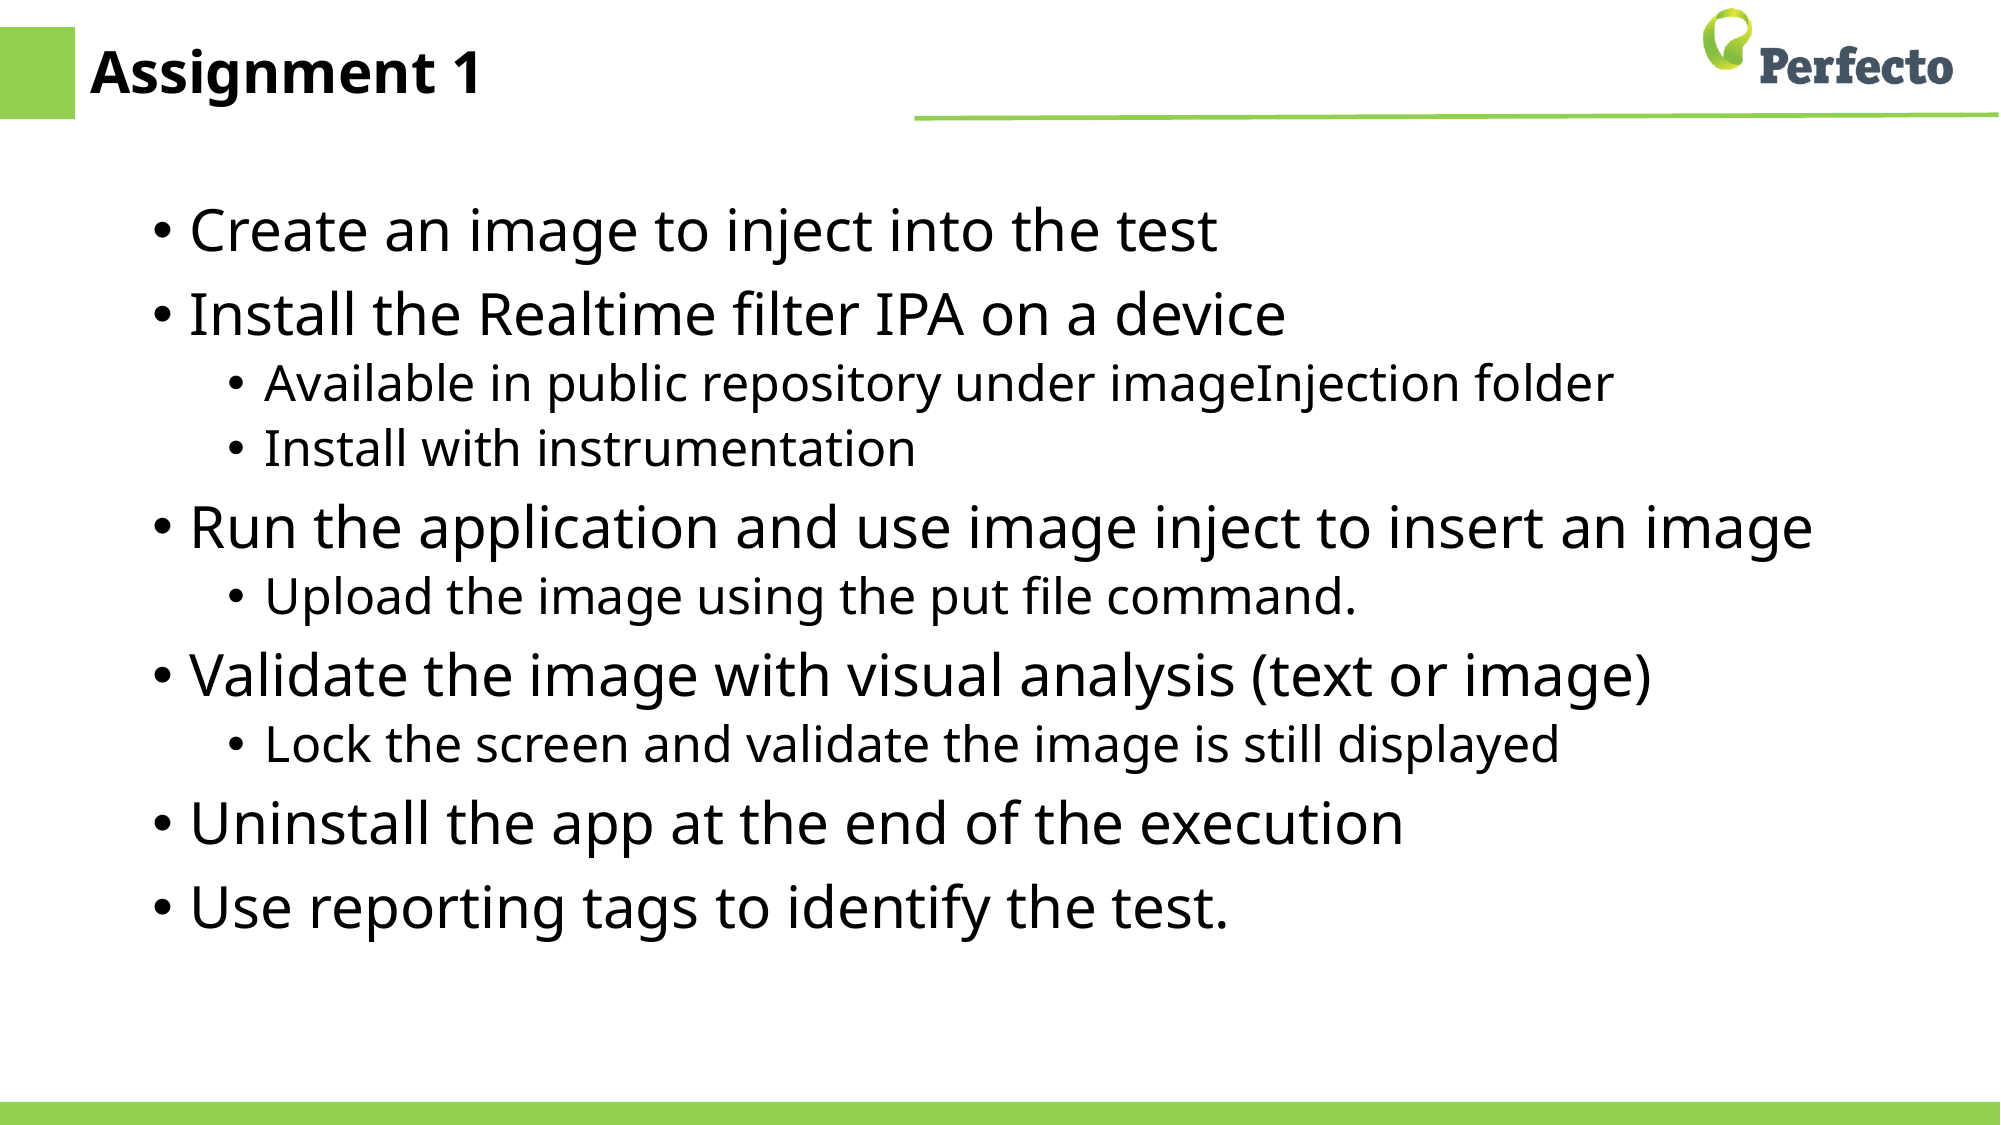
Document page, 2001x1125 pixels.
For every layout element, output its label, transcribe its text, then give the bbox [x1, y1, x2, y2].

title Assignment 1 [75, 9, 915, 140]
picture [1701, 8, 1969, 89]
list Create an image to inject into the test Install the Realtime filter IPA on a device Available in public repository under imageInjection folder Install with instrumentation Run the application and use image inject to insert an image Upload the image using the put file command. Validate the image with visual analysis (text or image) Lock the screen and validate the image is still displayed Uninstall the app at the end of the execution Use reporting tags to identify the test. [137, 193, 1863, 959]
